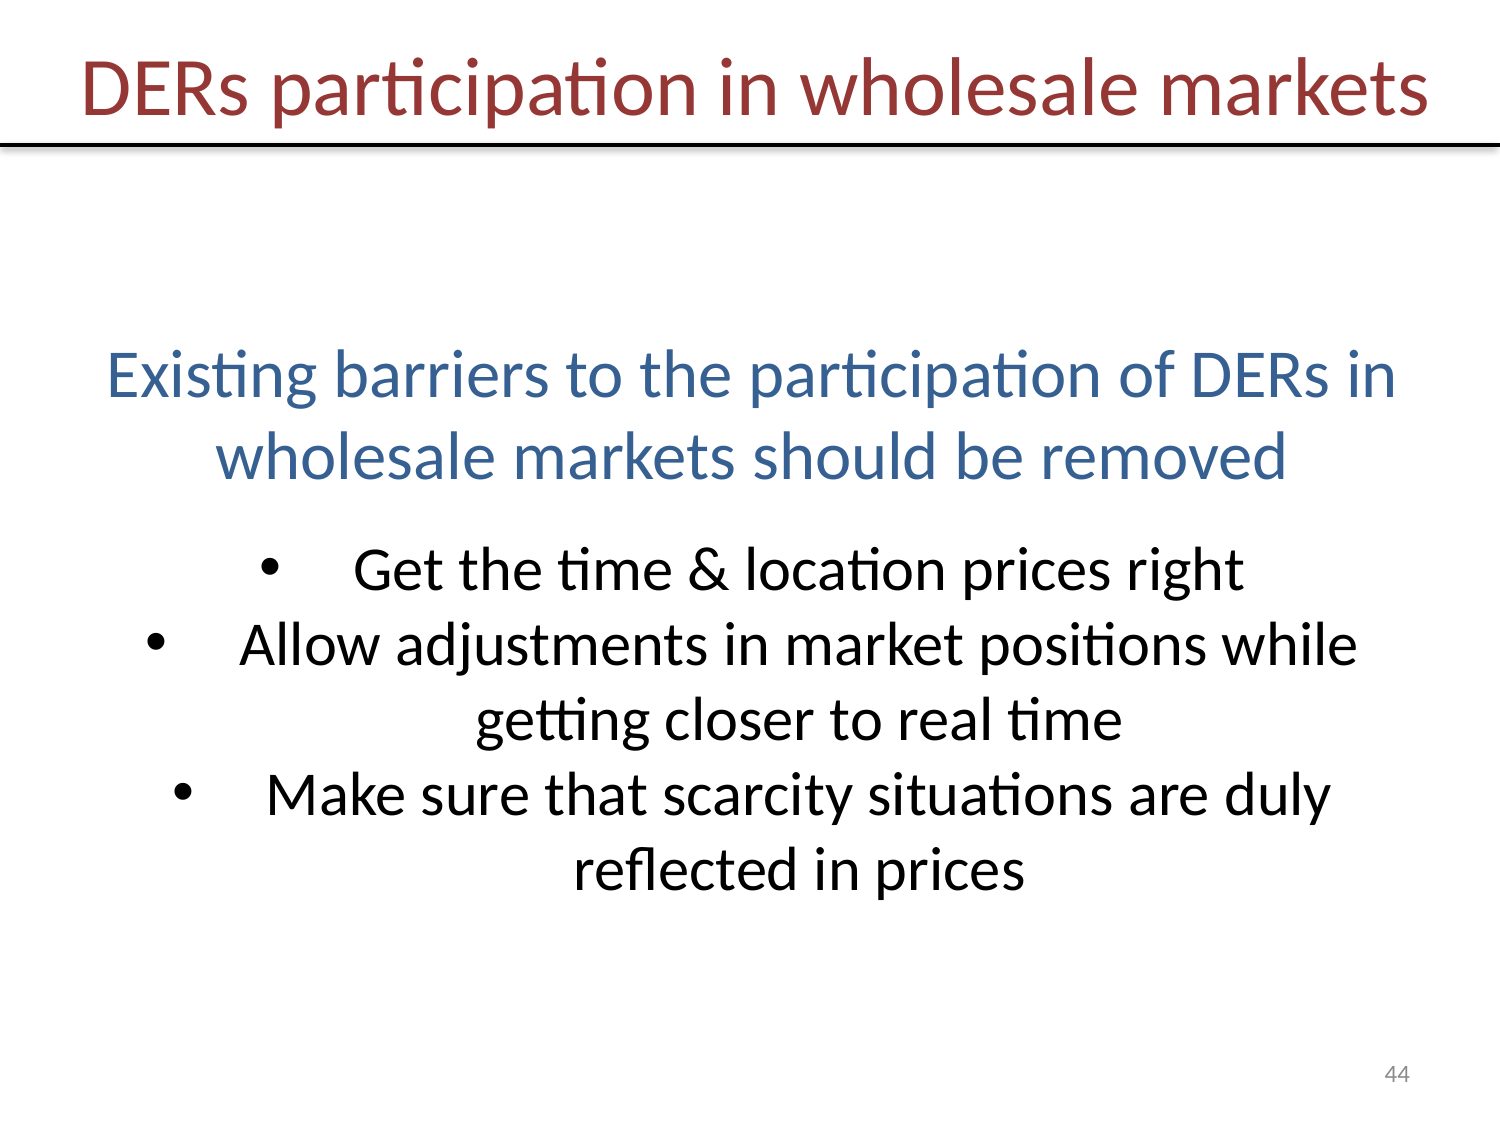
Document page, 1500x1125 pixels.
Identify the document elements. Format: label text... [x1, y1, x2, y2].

title DERs participation in wholesale markets [0, 14, 1500, 143]
slide_number 44 [1074, 1042, 1425, 1103]
text_box Existing barriers to the participation of DERs in wholesale markets should be removed Get the time & location prices right Allow adjustments in market positions while getting closer to real time Make sure that scarcity situations are duly reflected in prices [66, 226, 1440, 1006]
